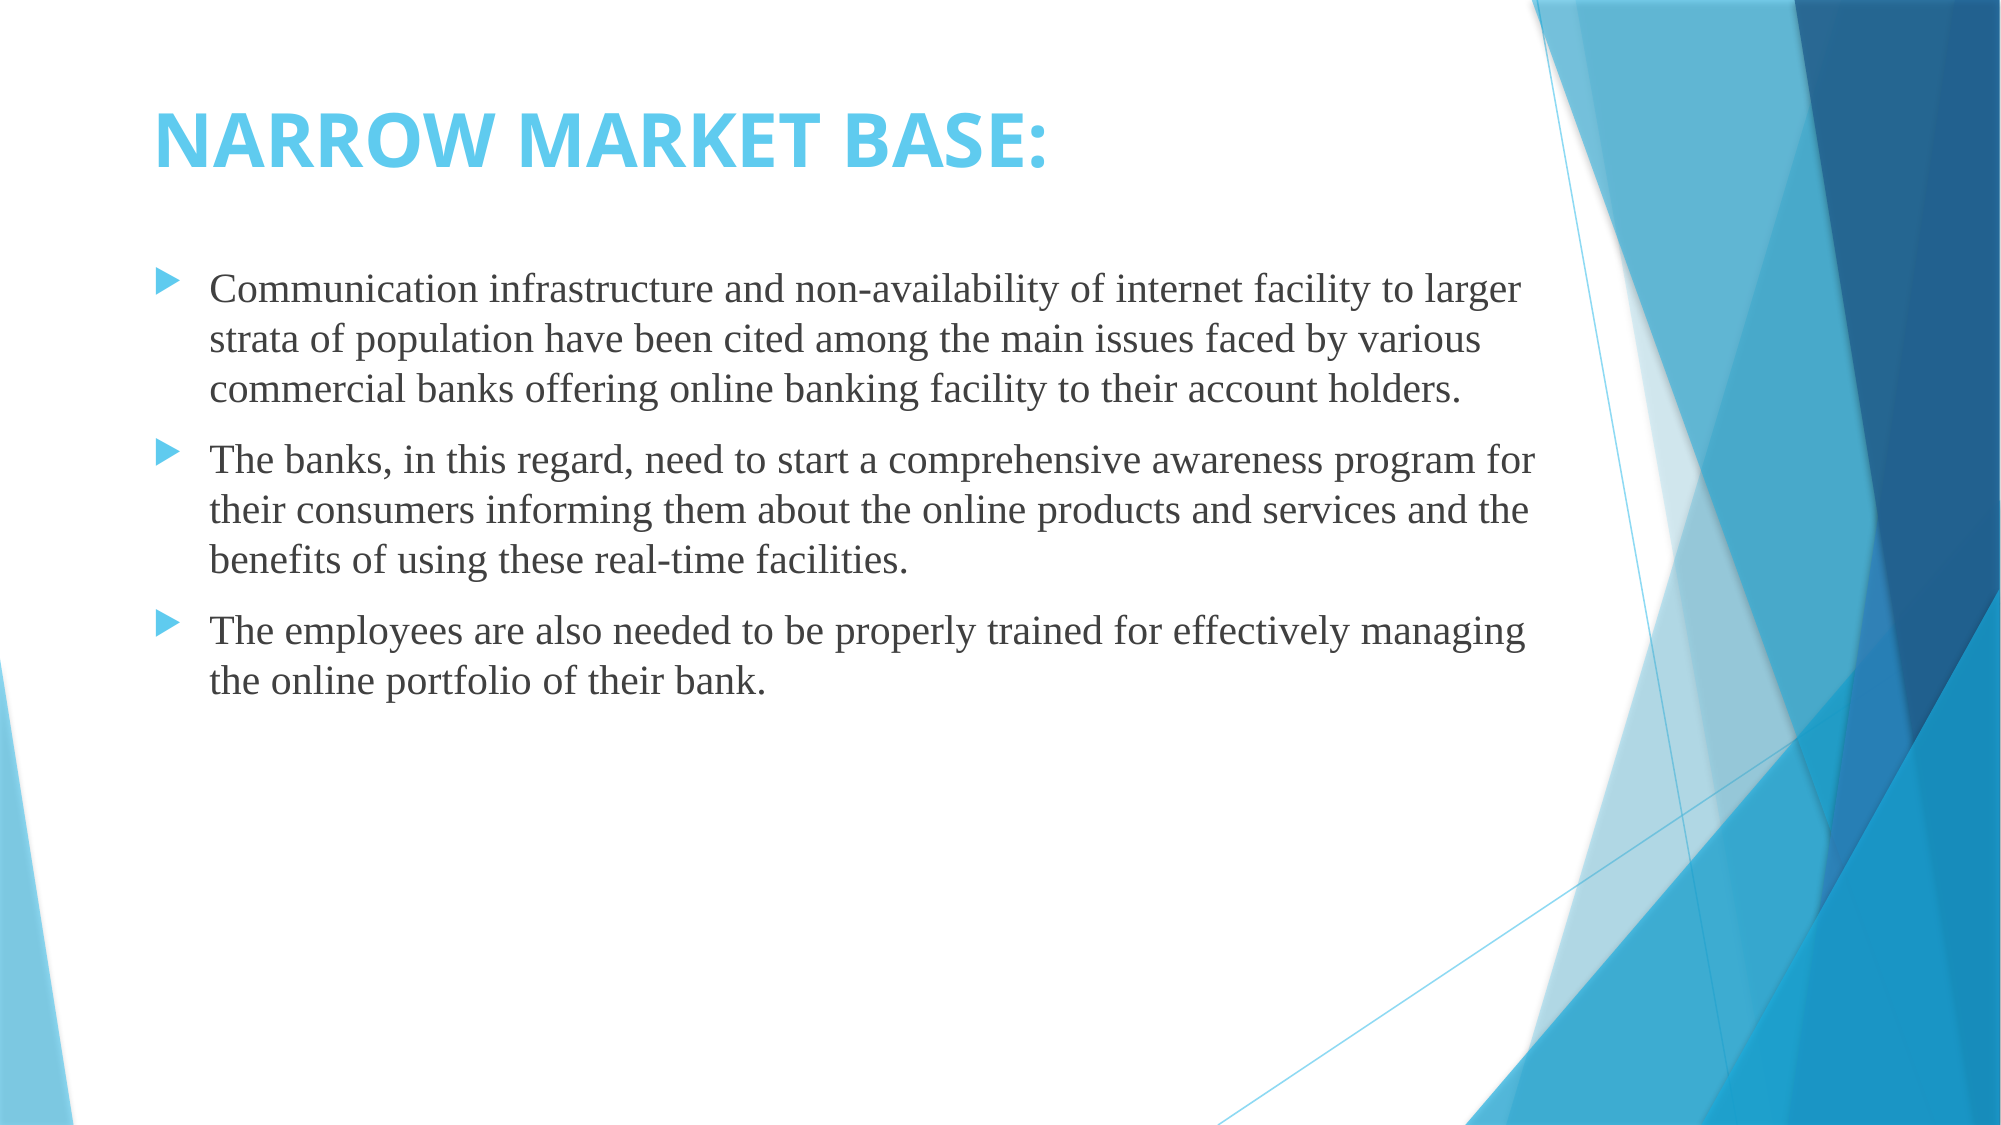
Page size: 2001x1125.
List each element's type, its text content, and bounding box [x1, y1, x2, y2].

title NARROW MARKET BASE: [138, 85, 1600, 252]
list Communication infrastructure and non-availability of internet facility to larger strata of population have been cited among the main issues faced by various commercial banks offering online banking facility to their account holders. The banks, in this regard, need to start a comprehensive awareness program for their consumers informing them about the online products and services and the benefits of using these real-time facilities. The employees are also needed to be properly trained for effectively managing the online portfolio of their bank. [138, 252, 1601, 873]
